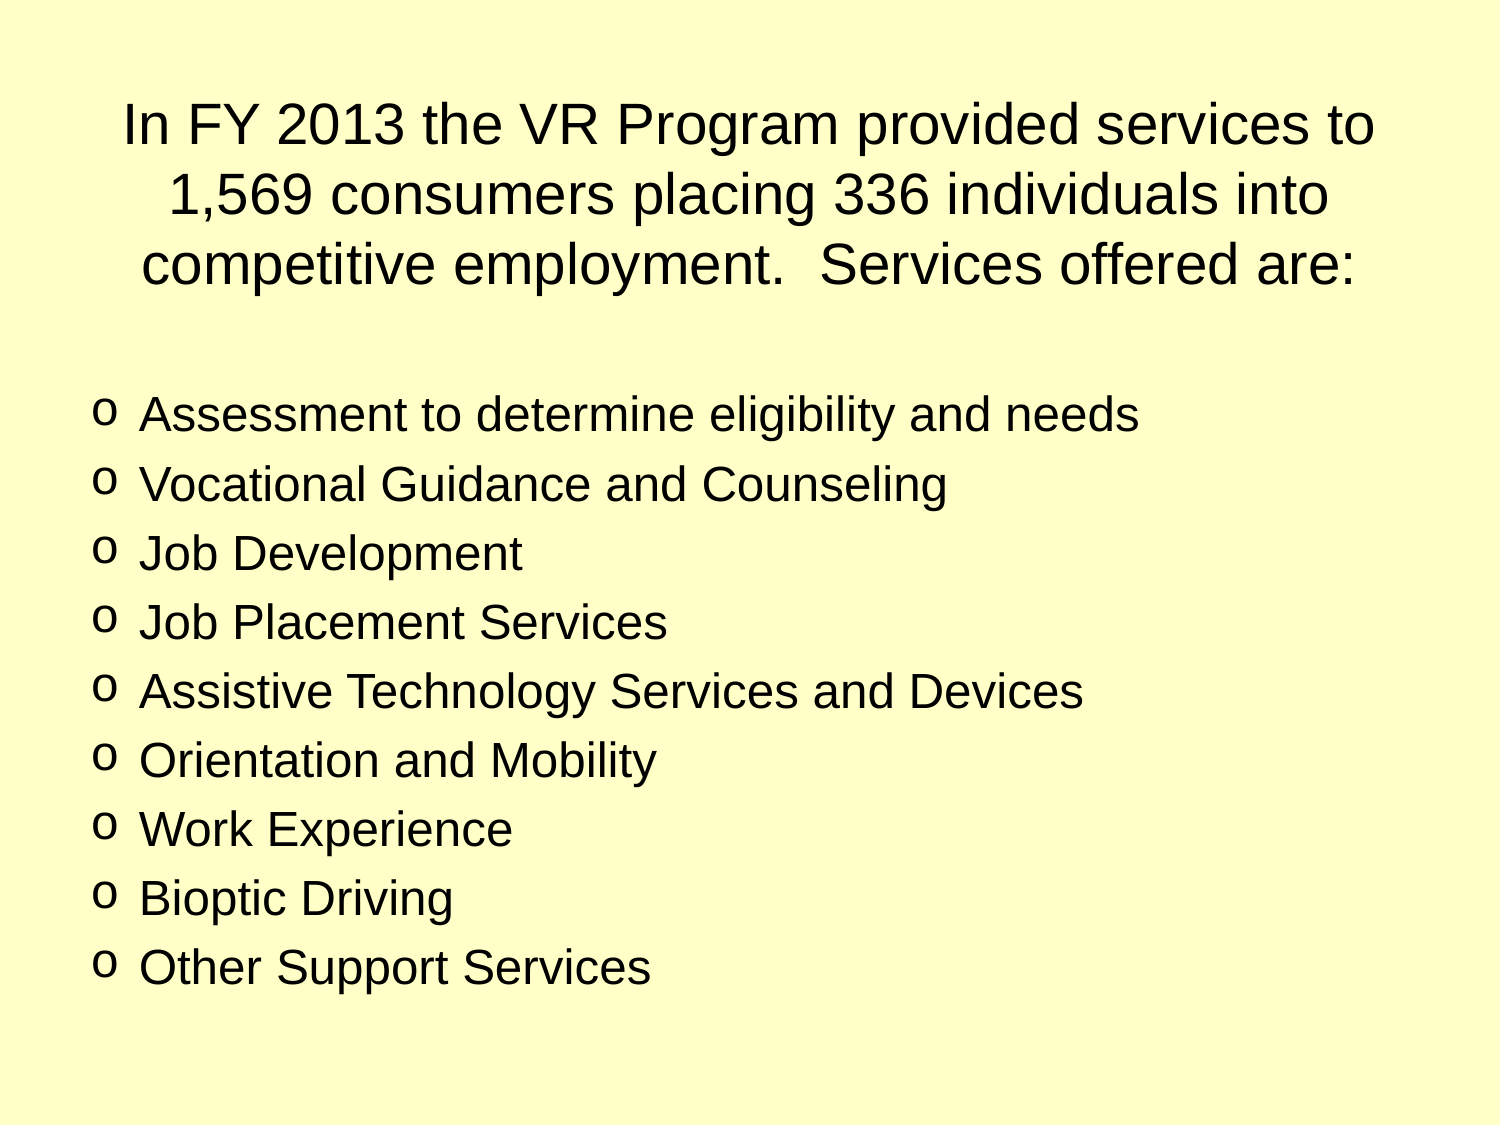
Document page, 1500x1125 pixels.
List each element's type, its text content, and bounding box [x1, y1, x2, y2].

list Assessment to determine eligibility and needs Vocational Guidance and Counseling Job Development Job Placement Services Assistive Technology Services and Devices Orientation and Mobility Work Experience Bioptic Driving Other Support Services [75, 375, 1425, 1005]
title In FY 2013 the VR Program provided services to 1,569 consumers placing 336 individuals into competitive employment. Services offered are: [75, 45, 1425, 338]
